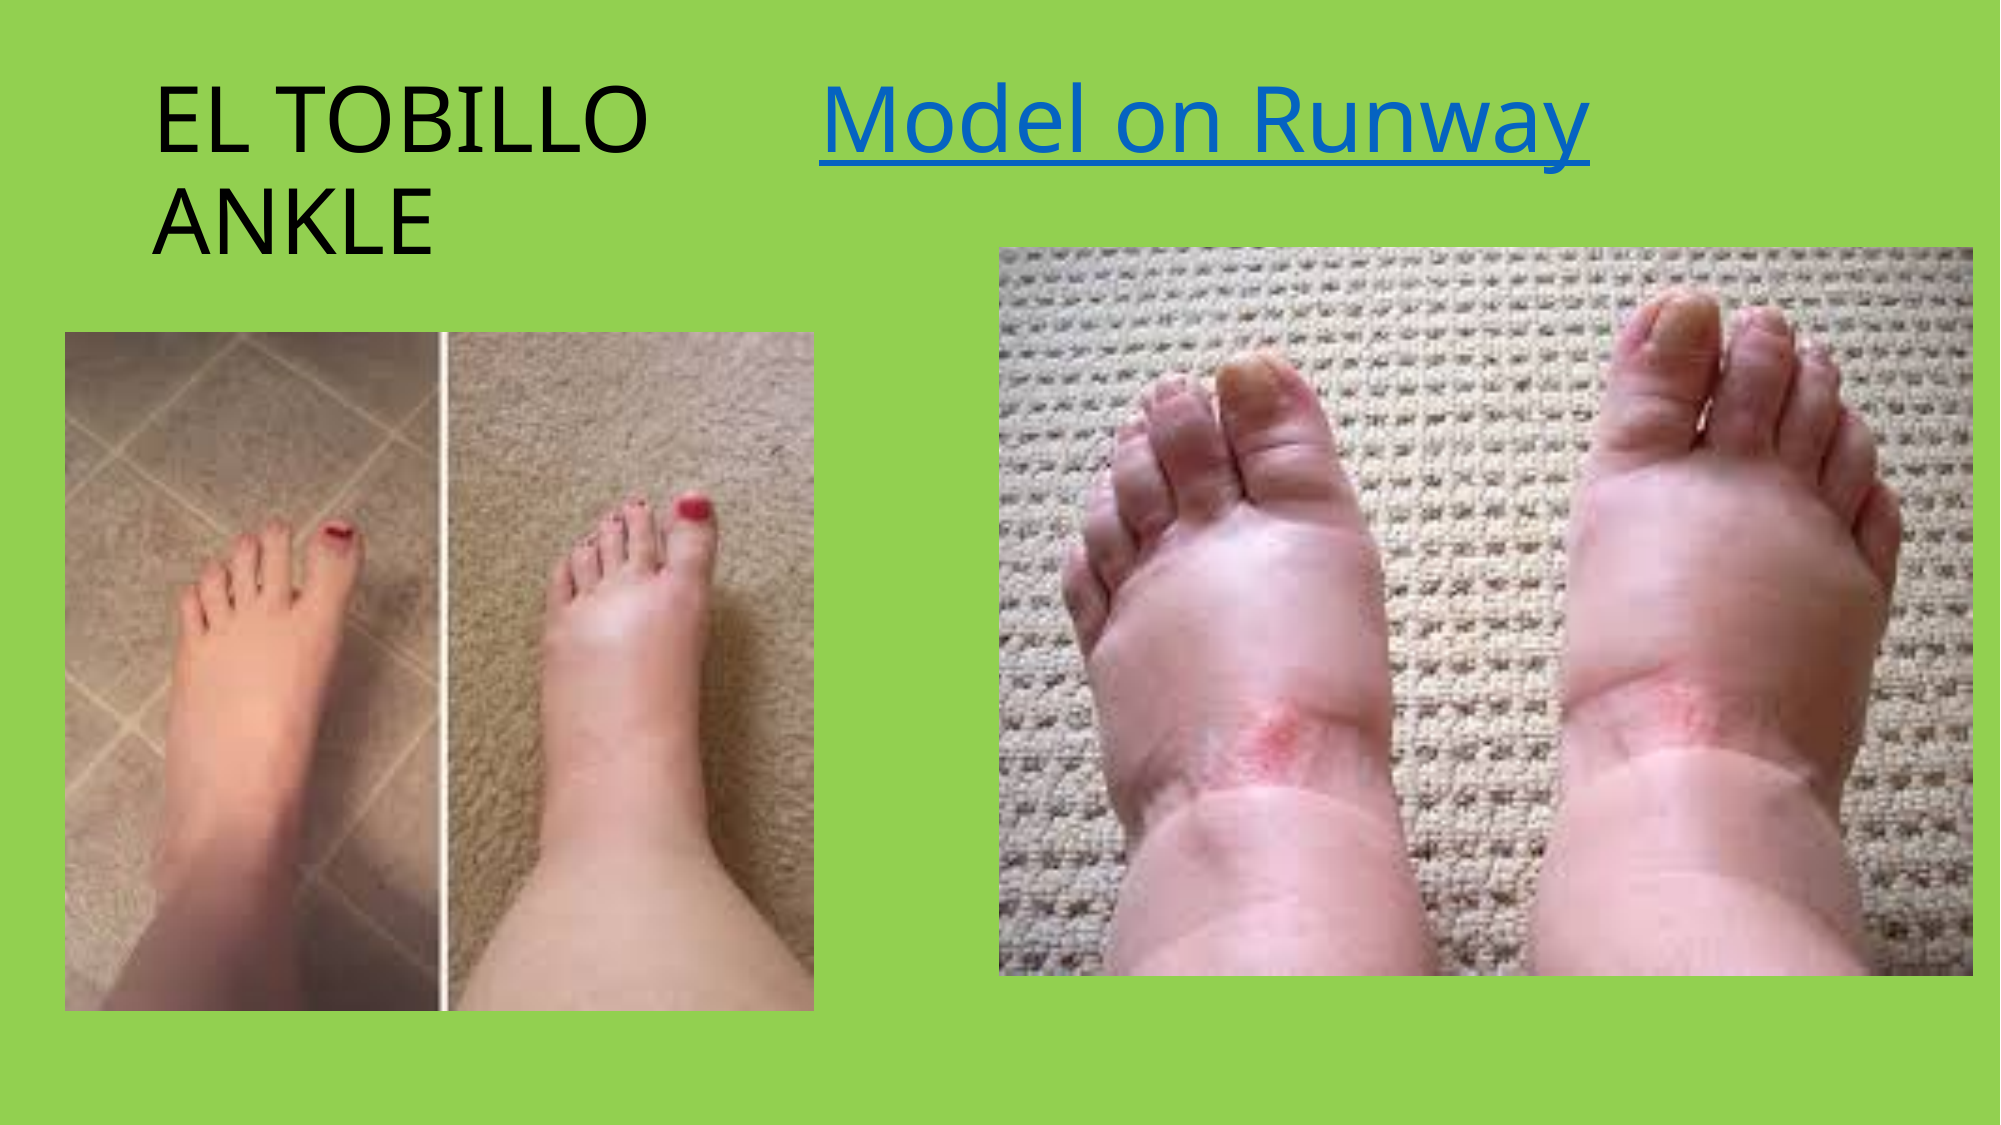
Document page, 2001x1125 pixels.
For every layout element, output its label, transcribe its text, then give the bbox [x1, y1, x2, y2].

title EL TOBILLO Model on Runway ANKLE [137, 59, 1863, 278]
picture [65, 332, 814, 1011]
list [999, 247, 1973, 976]
